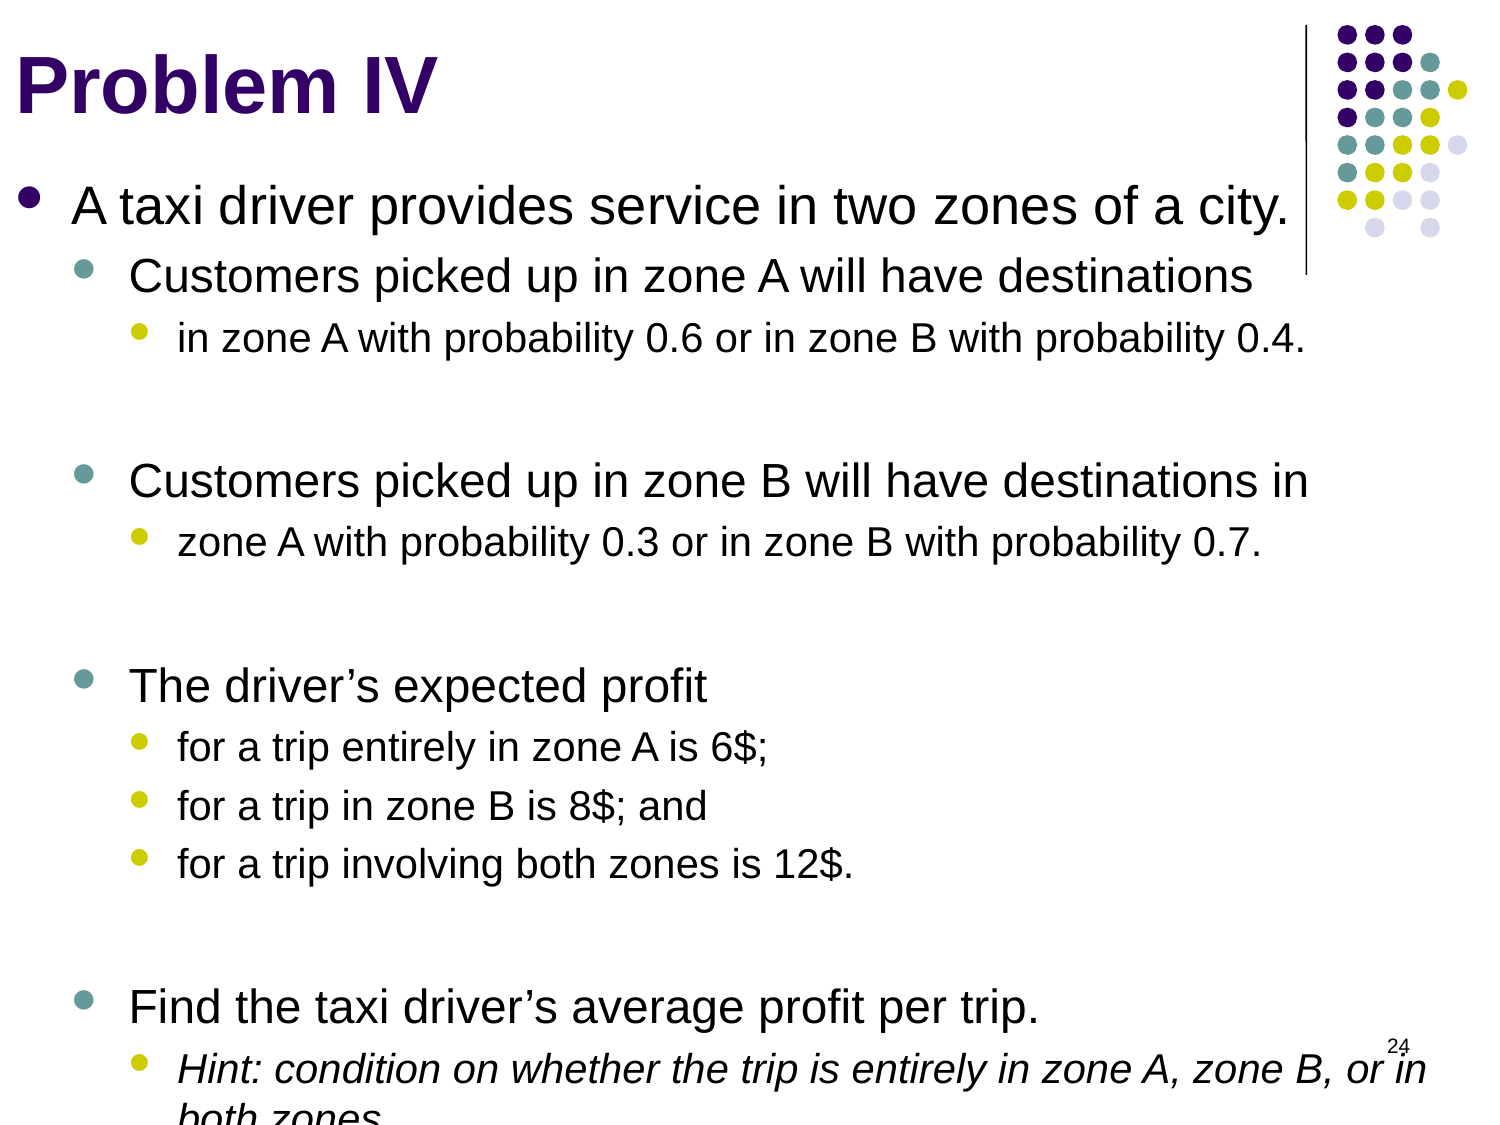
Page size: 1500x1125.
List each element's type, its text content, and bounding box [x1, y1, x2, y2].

slide_number 24 [1074, 1025, 1425, 1100]
title Problem IV [0, 0, 1238, 138]
list A taxi driver provides service in two zones of a city. Customers picked up in zone A will have destinations in zone A with probability 0.6 or in zone B with probability 0.4. Customers picked up in zone B will have destinations in zone A with probability 0.3 or in zone B with probability 0.7. The driver’s expected profit for a trip entirely in zone A is 6$; for a trip in zone B is 8$; and for a trip involving both zones is 12$. Find the taxi driver’s average profit per trip. Hint: condition on whether the trip is entirely in zone A, zone B, or in both zones. [0, 162, 1500, 969]
